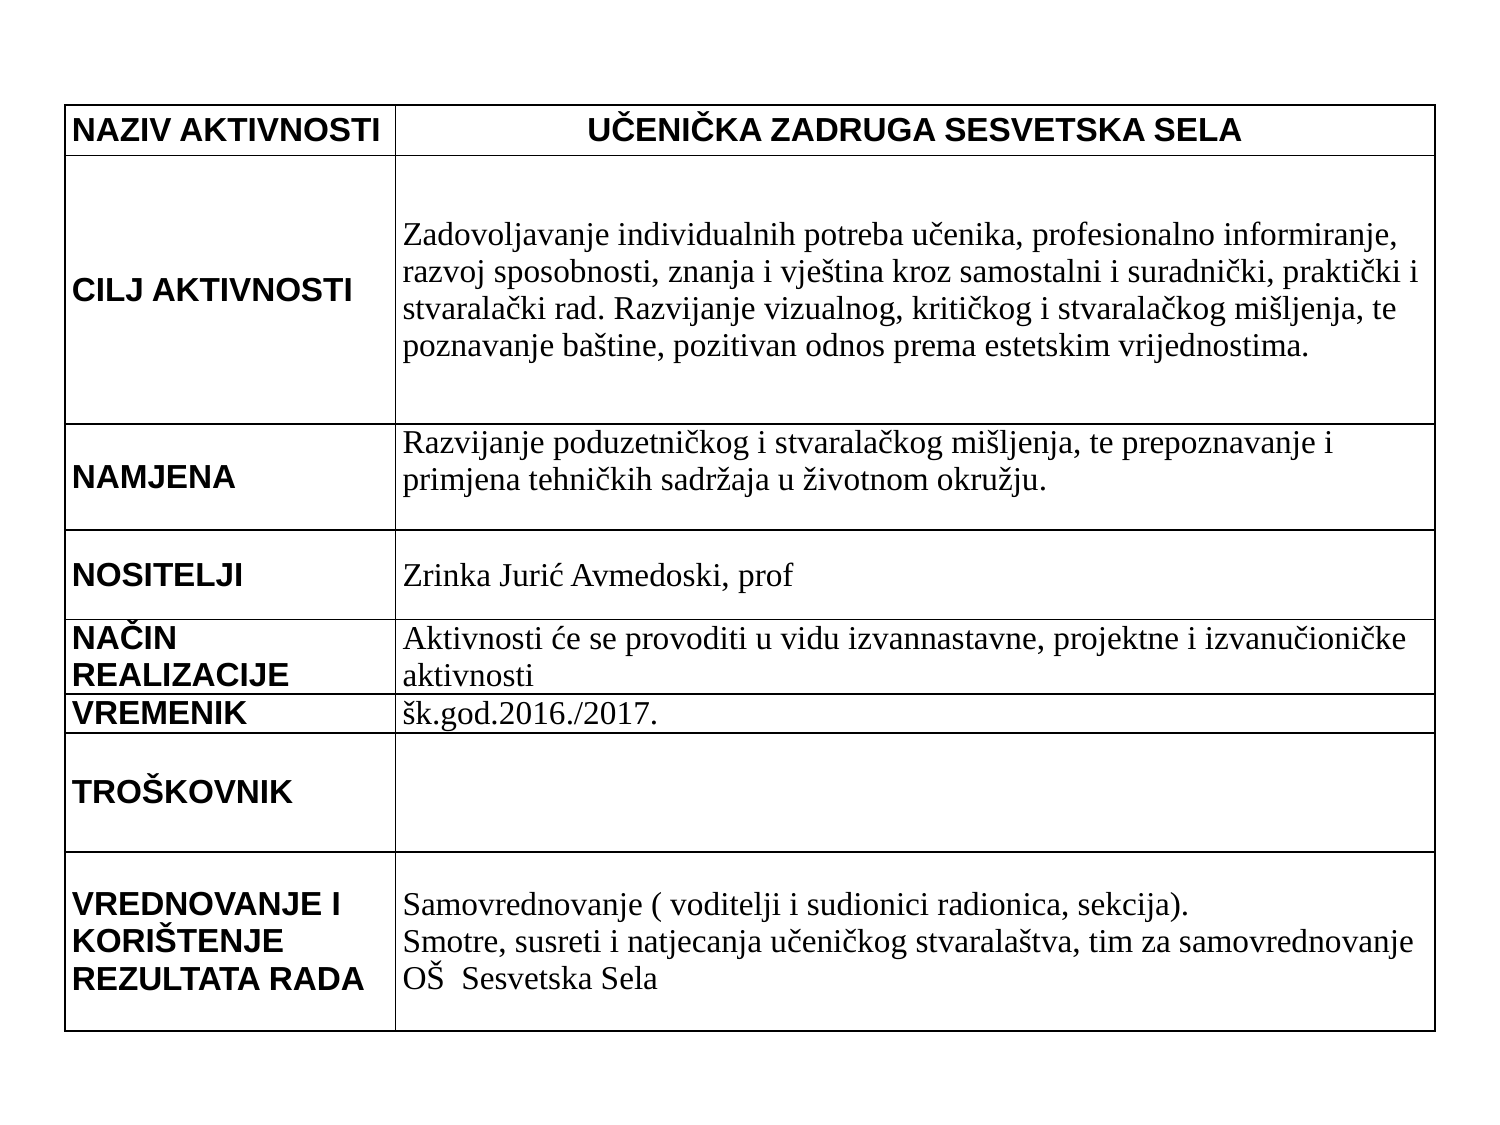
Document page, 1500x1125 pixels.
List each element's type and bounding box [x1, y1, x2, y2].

table_cell [66, 853, 395, 1030]
table_cell [396, 734, 1434, 851]
table_cell [396, 425, 1434, 529]
table_cell [396, 853, 1434, 1030]
table_cell [66, 531, 395, 619]
table_header [396, 106, 1434, 155]
table_cell [66, 156, 395, 423]
table_cell [396, 620, 1434, 693]
table_cell [66, 695, 395, 732]
table_cell [396, 695, 1434, 732]
table_cell [66, 620, 395, 693]
table_cell [66, 734, 395, 851]
table_cell [396, 531, 1434, 619]
table_cell [66, 425, 395, 529]
table_header [66, 106, 395, 155]
table_cell [396, 156, 1434, 423]
